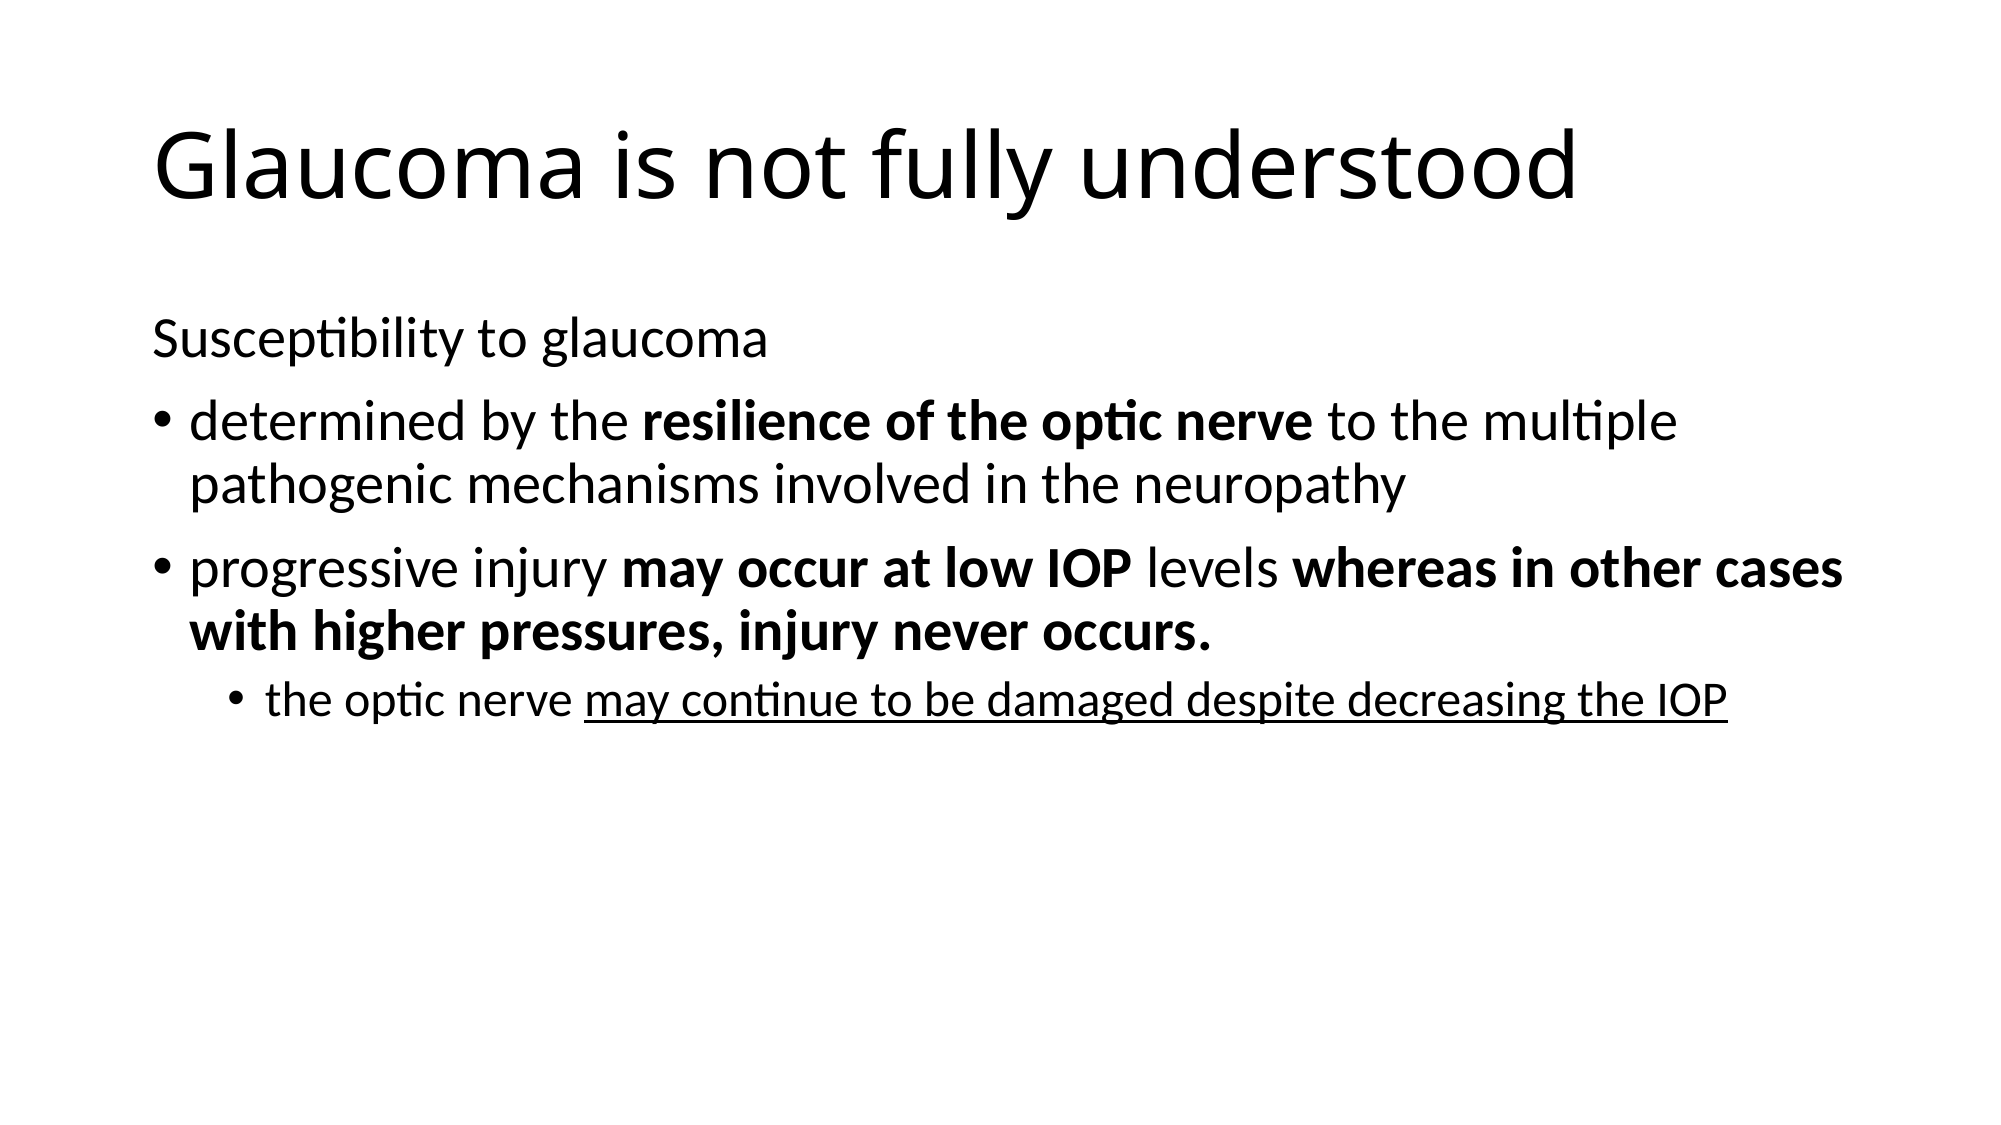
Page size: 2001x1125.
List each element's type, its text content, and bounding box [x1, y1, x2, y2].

list Susceptibility to glaucoma determined by the resilience of the optic nerve to the multiple pathogenic mechanisms involved in the neuropathy progressive injury may occur at low IOP levels whereas in other cases with higher pressures, injury never occurs. the optic nerve may continue to be damaged despite decreasing the IOP [137, 299, 1863, 1014]
title Glaucoma is not fully understood [137, 59, 1863, 278]
